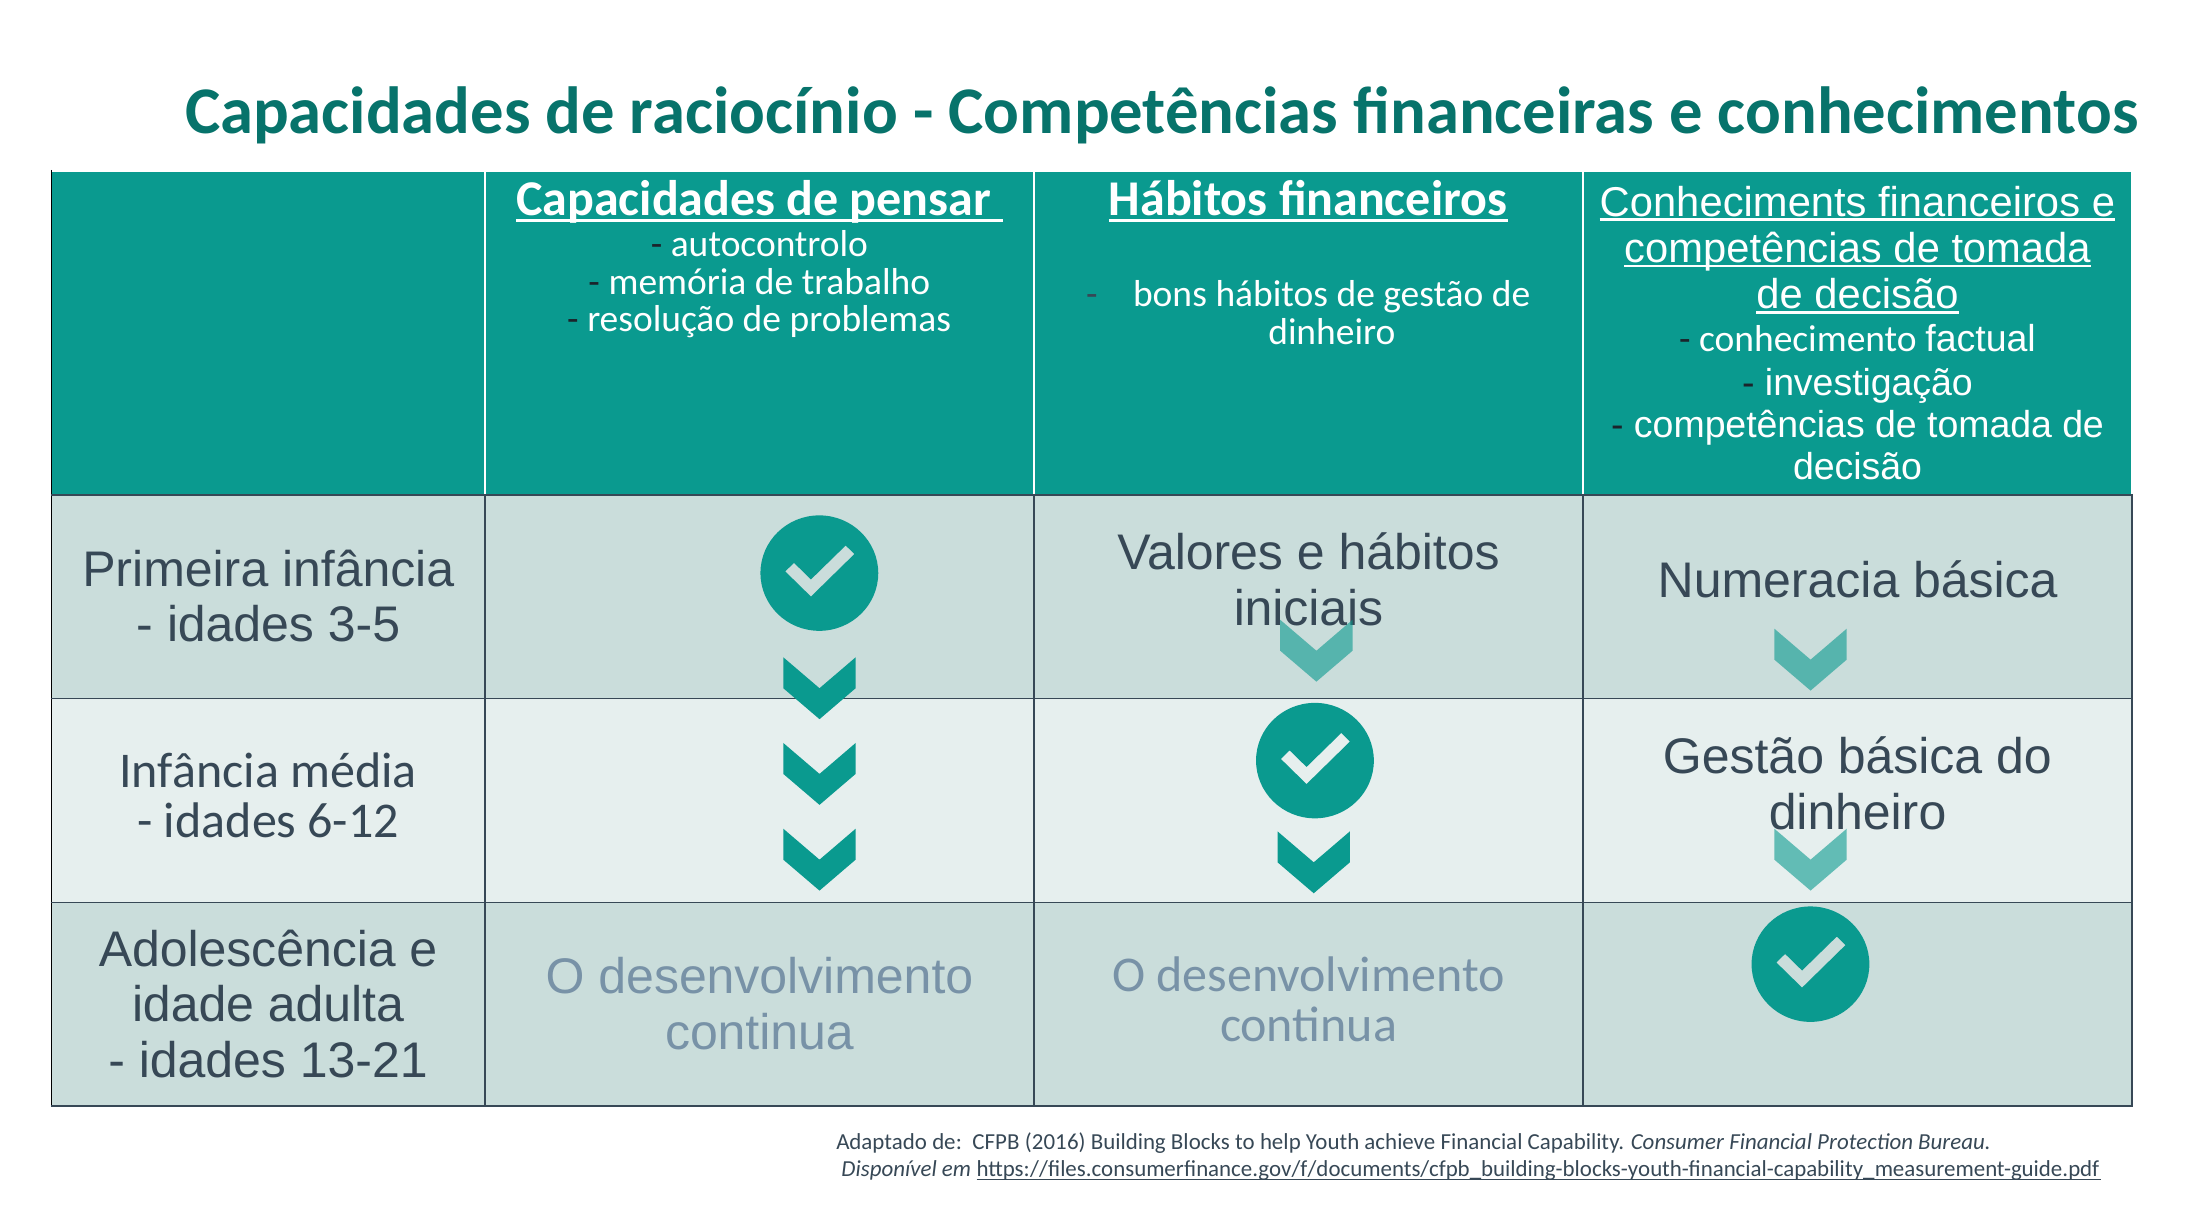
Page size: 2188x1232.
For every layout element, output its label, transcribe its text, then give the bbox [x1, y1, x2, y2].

table_cell O desenvolvimento continua [486, 903, 1033, 1105]
table_header Hábitos financeiros bons hábitos de gestão de dinheiro [1035, 172, 1582, 494]
table_cell [486, 699, 1033, 902]
text_box [760, 515, 879, 631]
table_cell [1035, 699, 1582, 902]
table_cell Primeira infância - idades 3-5 [52, 496, 484, 698]
table_header Capacidades de pensar - autocontrolo - memória de trabalho - resolução de problemas [486, 172, 1033, 494]
table_cell Valores e hábitos iniciais [1035, 496, 1582, 698]
text_box Adaptado de: CFPB (2016) Building Blocks to help Youth achieve Financial Capability. Consumer Financial Protection Bureau. Disponível em https://files.consumerfinance.gov/f/documents/cfpb_building-blocks-youth-financial-capability_measurement-guide.pdf [821, 1119, 2188, 1189]
table_cell Adolescência e idade adulta - idades 13-21 [52, 903, 484, 1105]
text_box [783, 657, 856, 720]
text_box [1774, 628, 1847, 691]
text_box [783, 828, 856, 891]
table_cell [486, 496, 1033, 698]
table_cell [1584, 903, 2131, 1105]
text_box [1280, 619, 1353, 682]
text_box [1774, 828, 1847, 891]
table_cell O desenvolvimento continua [1035, 903, 1582, 1105]
table_cell Infância média - idades 6-12 [52, 699, 484, 902]
text_box [1256, 702, 1374, 819]
table_header Conheciments financeiros e competências de tomada de decisão - conhecimento factual - investigação - competências de tomada de decisão [1584, 172, 2131, 494]
text_box [1277, 831, 1350, 894]
text_box [783, 742, 856, 805]
text_box [1751, 906, 1870, 1022]
table_cell Gestão básica do dinheiro [1584, 699, 2131, 902]
text_box Capacidades de raciocínio - Competências financeiras e conhecimentos [173, 52, 2188, 171]
table_cell Numeracia básica [1584, 496, 2131, 698]
table_header [52, 172, 484, 494]
